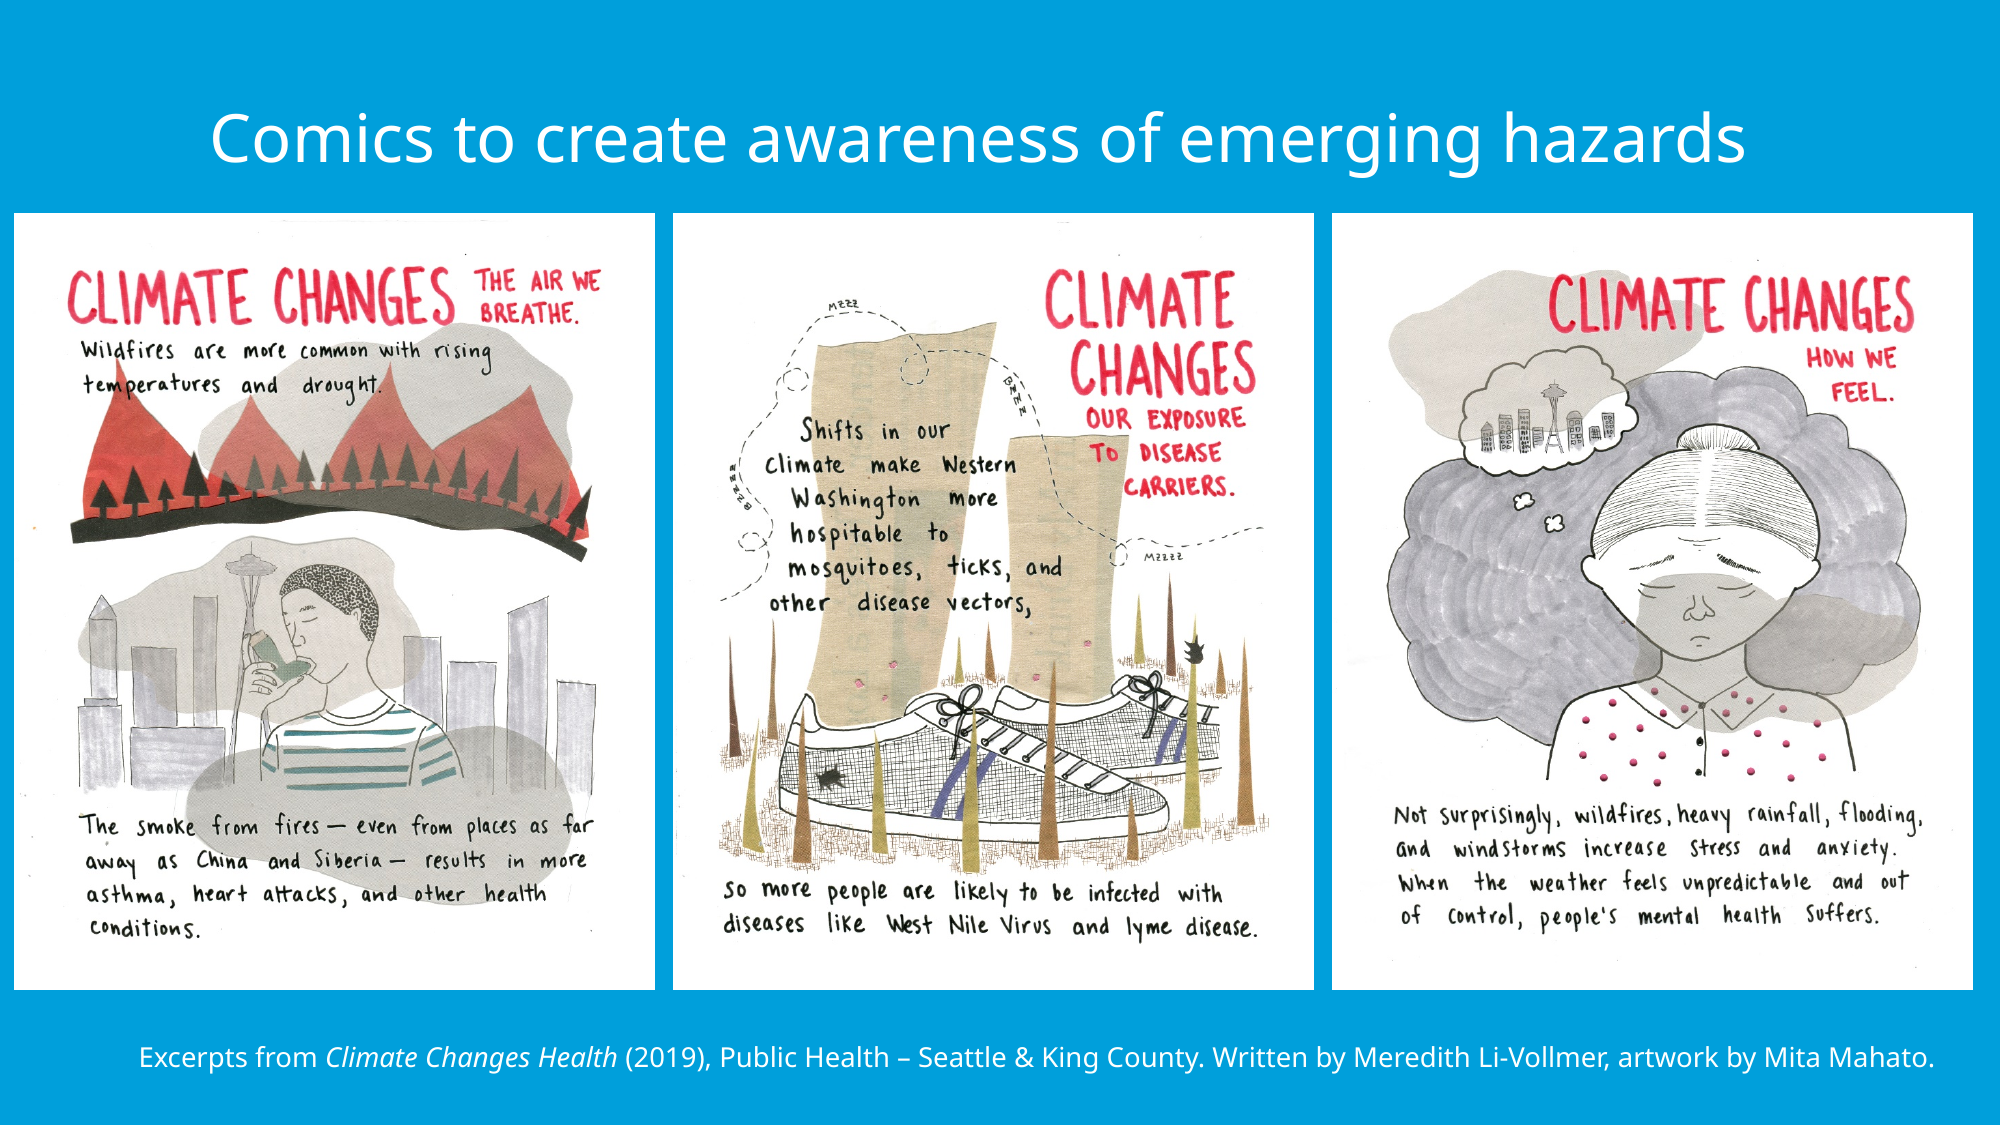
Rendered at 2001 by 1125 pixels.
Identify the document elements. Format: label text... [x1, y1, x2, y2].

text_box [14, 213, 1973, 990]
text_box Excerpts from Climate Changes Health (2019), Public Health – Seattle & King County. Written by Meredith Li-Vollmer, artwork by Mita Mahato. [123, 1036, 1958, 1082]
title Comics to create awareness of emerging hazards [104, 96, 1855, 175]
